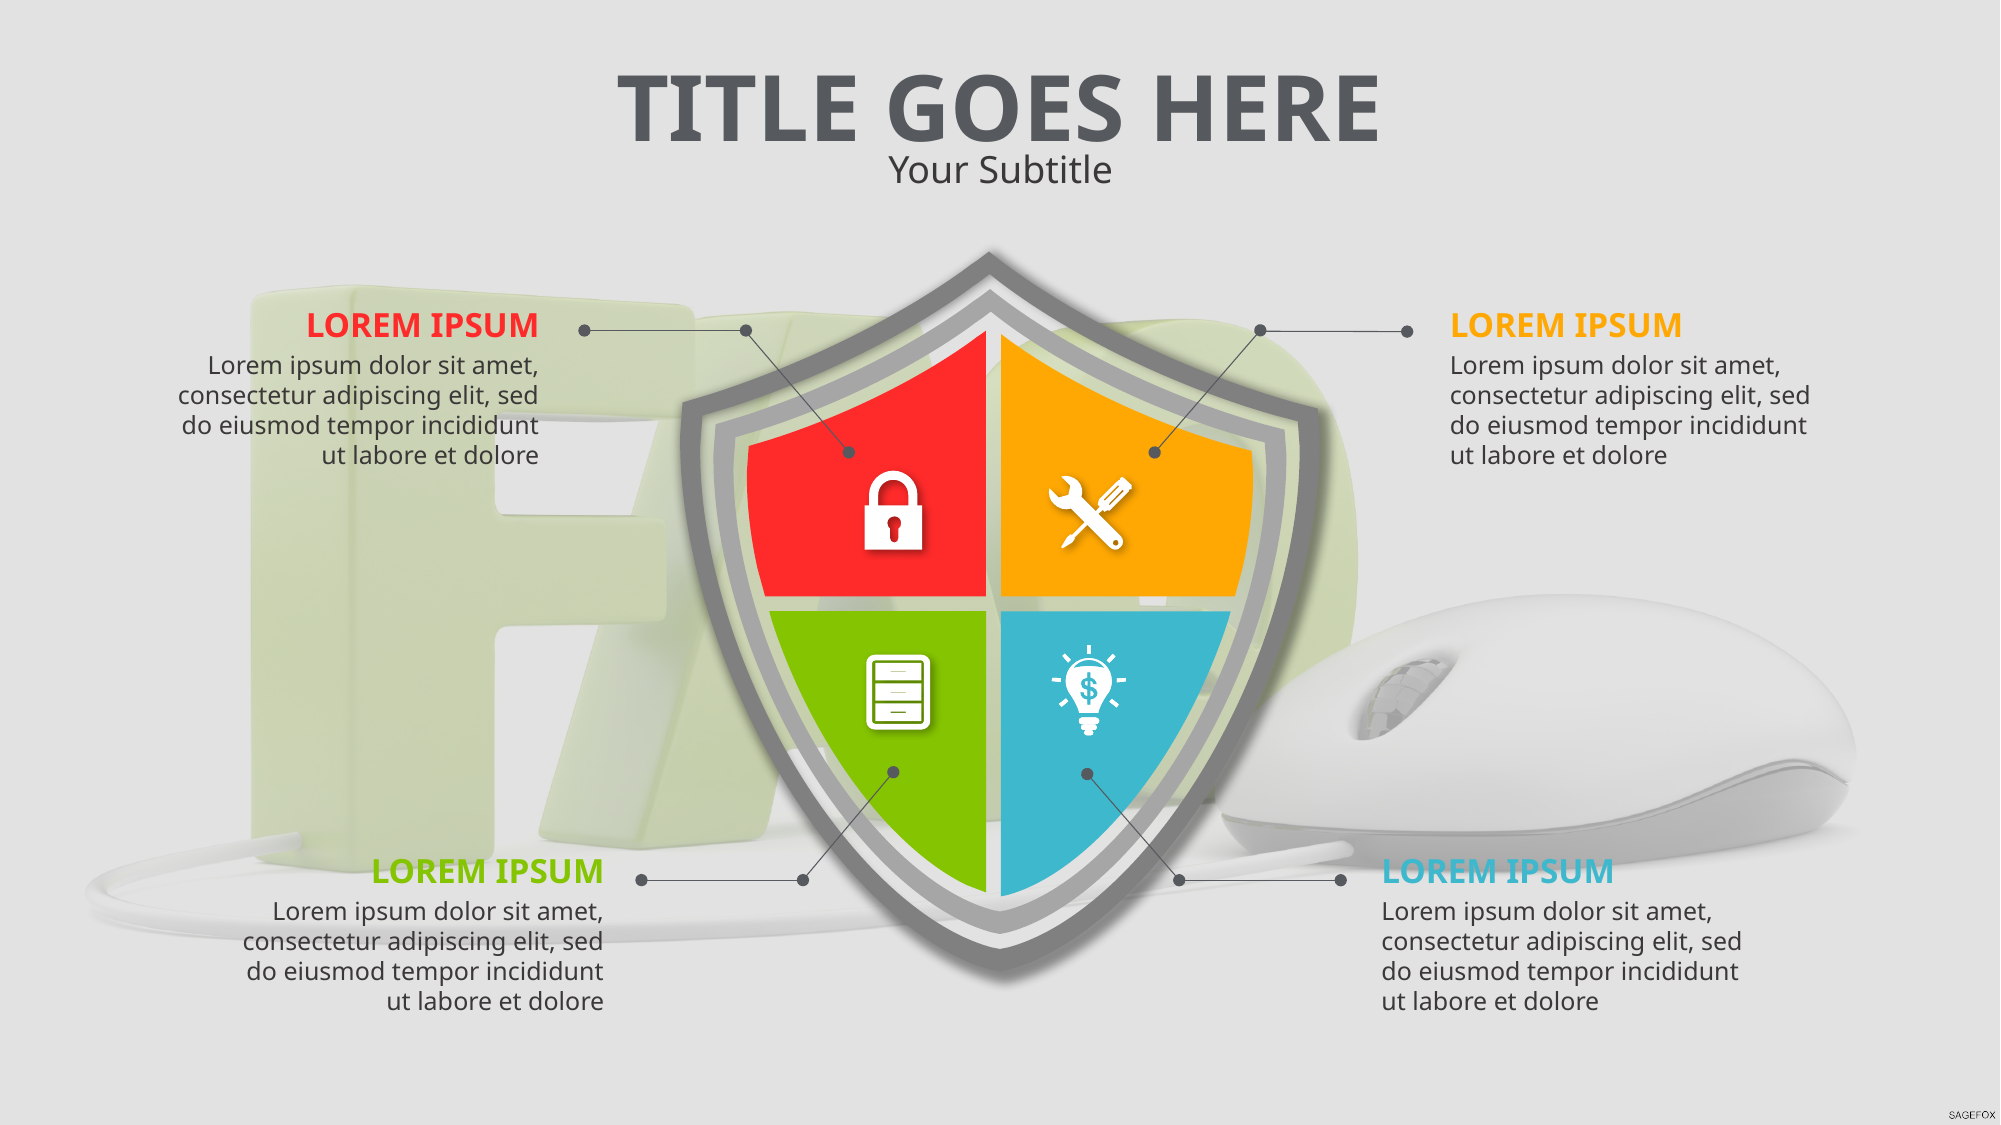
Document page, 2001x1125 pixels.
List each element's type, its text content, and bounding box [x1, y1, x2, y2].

text_box [999, 610, 1233, 898]
text_box [712, 453, 834, 772]
text_box [1199, 448, 1321, 773]
text_box LOREM IPSUM Lorem ipsum dolor sit amet, consectetur adipiscing elit, sed do eiusmod tempor incididunt ut labore et dolore [1439, 299, 1824, 475]
text_box [1000, 332, 1255, 598]
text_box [641, 772, 894, 881]
text_box LOREM IPSUM Lorem ipsum dolor sit amet, consectetur adipiscing elit, sed do eiusmod tempor incididunt ut labore et dolore [166, 299, 550, 475]
text_box LOREM IPSUM Lorem ipsum dolor sit amet, consectetur adipiscing elit, sed do eiusmod tempor incididunt ut labore et dolore [231, 845, 615, 1020]
text_box LOREM IPSUM Lorem ipsum dolor sit amet, consectetur adipiscing elit, sed do eiusmod tempor incididunt ut labore et dolore [1371, 845, 1755, 1020]
text_box [866, 654, 931, 730]
text_box [864, 470, 923, 550]
text_box [679, 453, 800, 772]
text_box [1165, 448, 1288, 773]
text_box [849, 250, 1152, 372]
text_box [849, 287, 1152, 406]
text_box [548, 42, 1452, 199]
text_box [584, 330, 849, 453]
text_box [1152, 336, 1410, 448]
text_box [894, 846, 1099, 936]
text_box [767, 610, 988, 894]
text_box [1048, 475, 1132, 550]
text_box [857, 881, 1142, 973]
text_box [1051, 645, 1126, 736]
text_box [745, 328, 988, 598]
picture [1925, 0, 2001, 1125]
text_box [1087, 773, 1341, 881]
